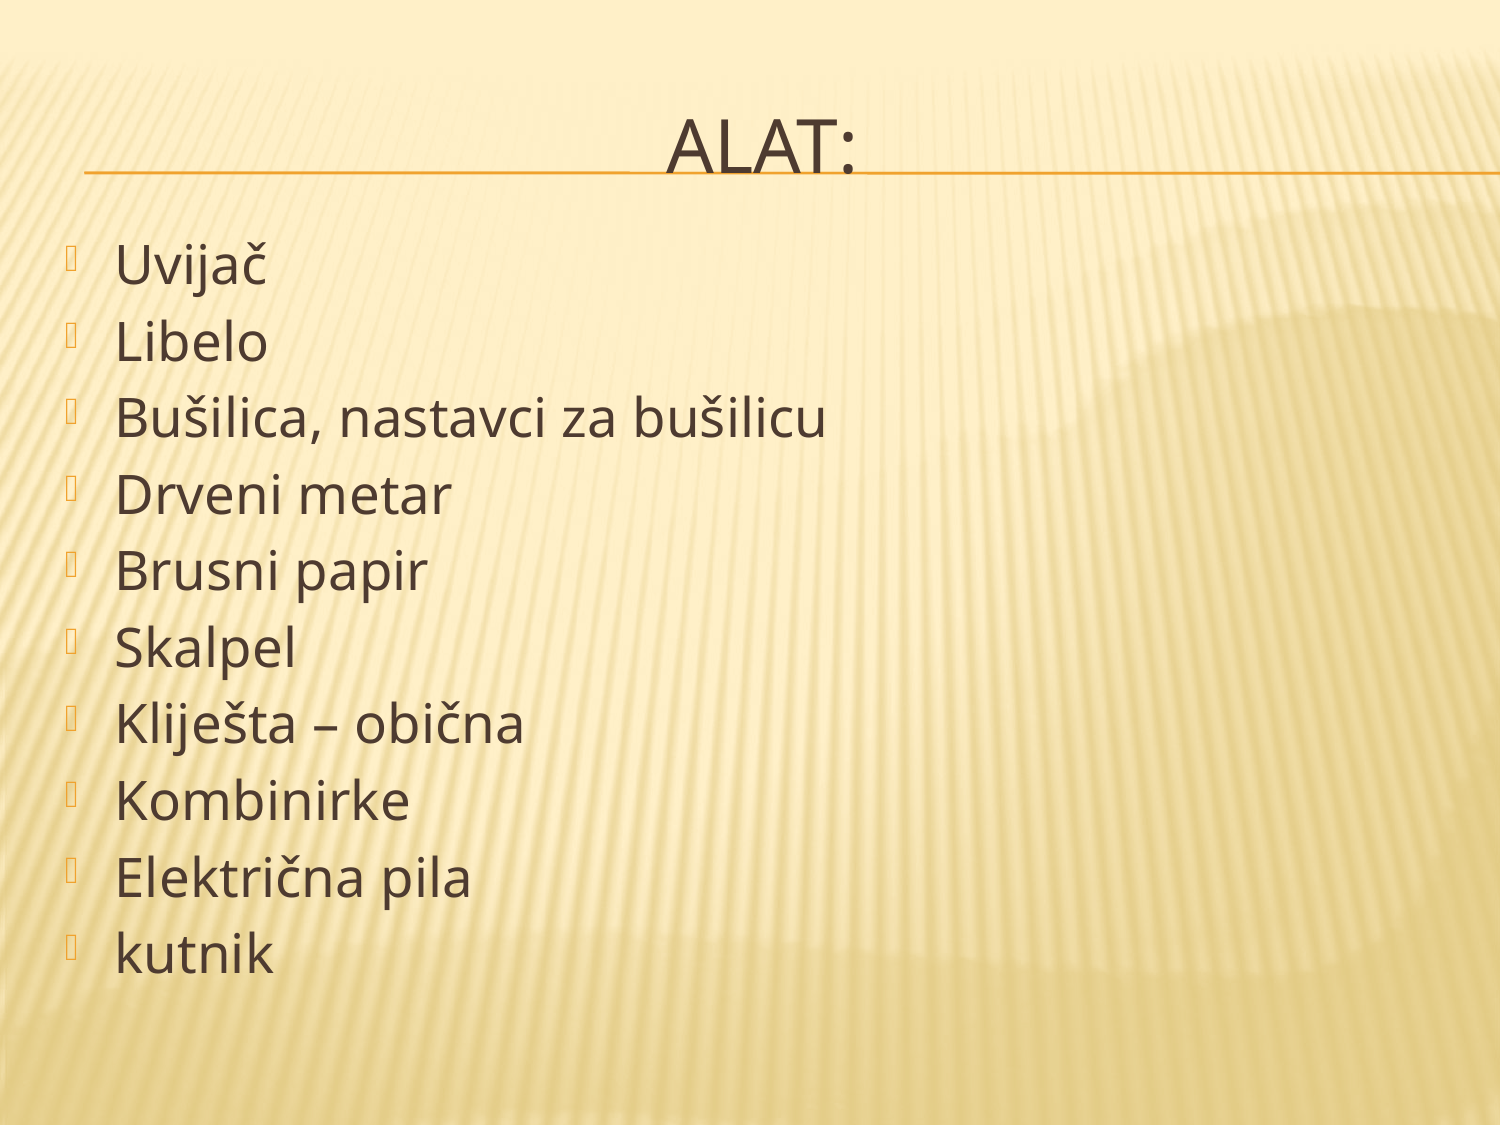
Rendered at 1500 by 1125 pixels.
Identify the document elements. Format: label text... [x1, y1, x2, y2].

list Uvijač Libelo Bušilica, nastavci za bušilicu Drveni metar Brusni papir Skalpel Kliješta – obična Kombinirke Električna pila kutnik [50, 222, 1475, 998]
title Alat: [50, 75, 1475, 213]
